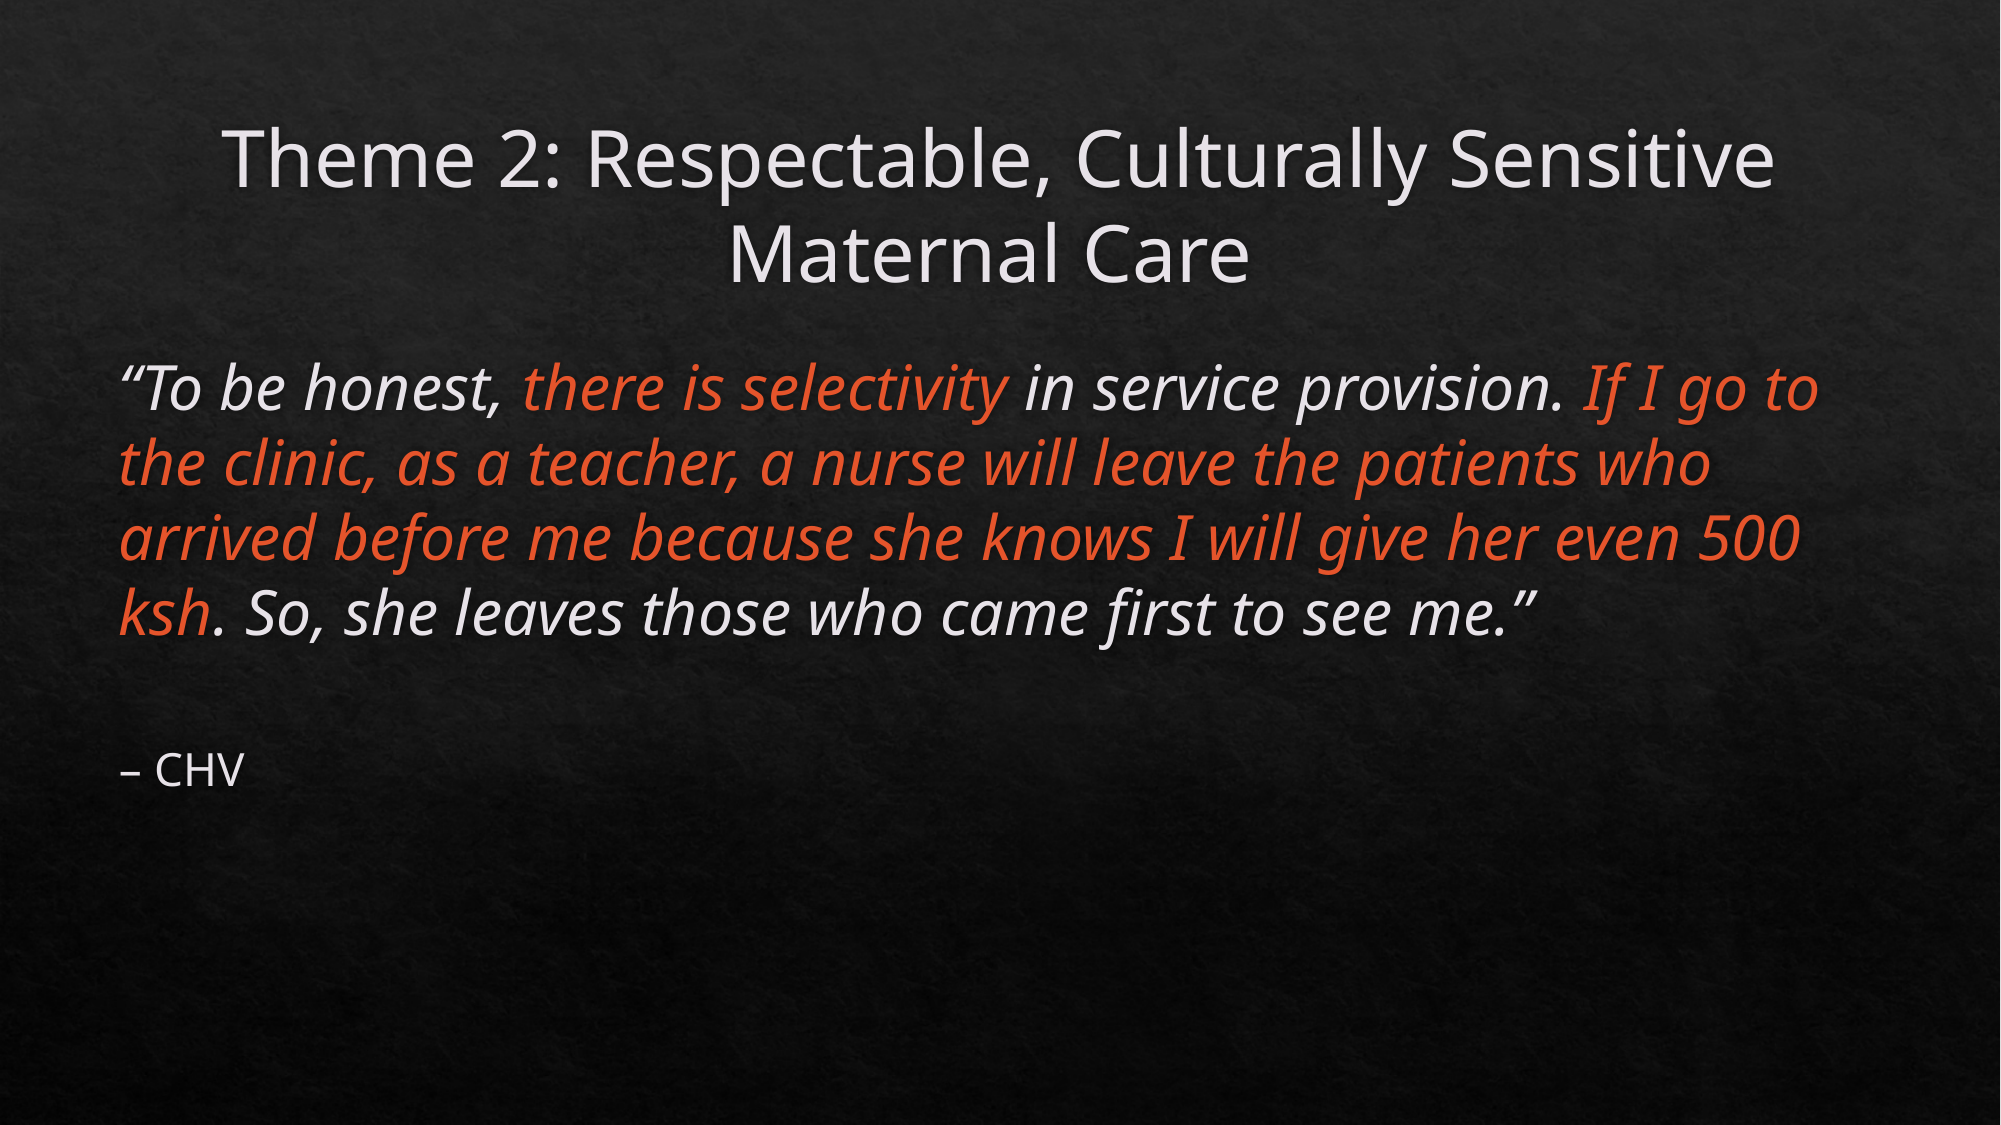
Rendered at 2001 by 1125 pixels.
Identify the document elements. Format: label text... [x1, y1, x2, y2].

list “To be honest, there is selectivity in service provision. If I go to the clinic, as a teacher, a nurse will leave the patients who arrived before me because she knows I will give her even 500 ksh. So, she leaves those who came first to see me.” – CHV [97, 340, 1920, 950]
title Theme 2: Respectable, Culturally Sensitive Maternal Care [149, 99, 1849, 307]
